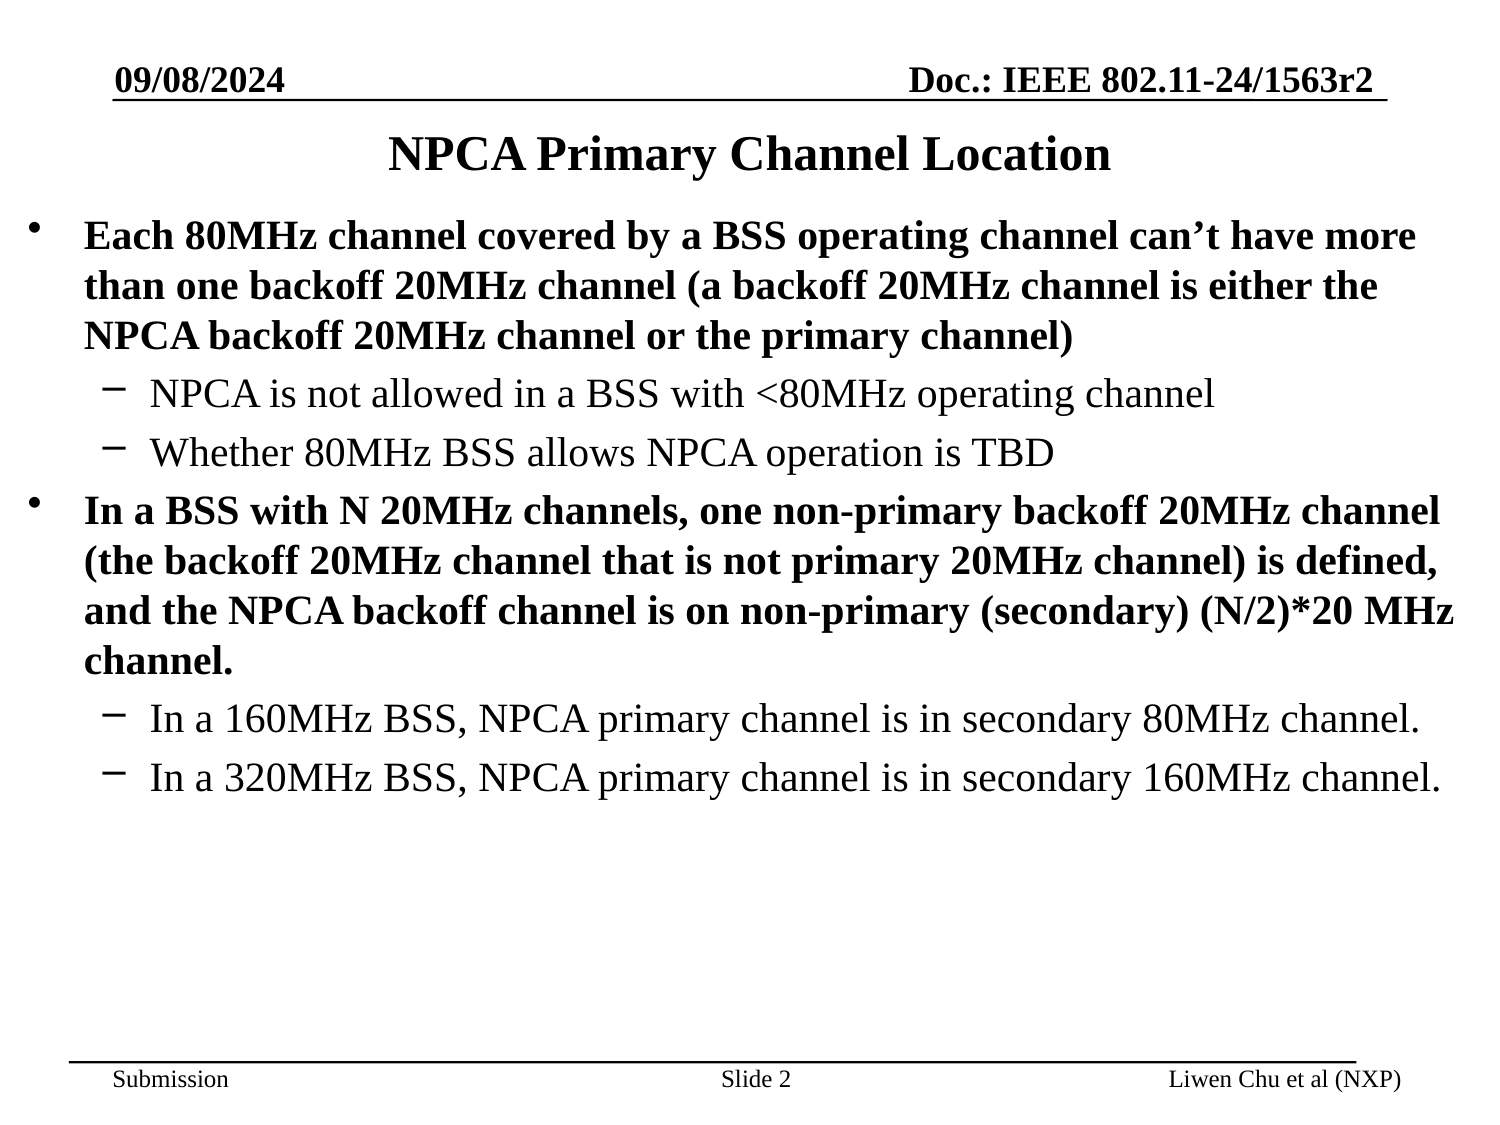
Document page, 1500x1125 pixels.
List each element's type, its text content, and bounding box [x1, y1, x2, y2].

list Each 80MHz channel covered by a BSS operating channel can’t have more than one backoff 20MHz channel (a backoff 20MHz channel is either the NPCA backoff 20MHz channel or the primary channel) NPCA is not allowed in a BSS with <80MHz operating channel Whether 80MHz BSS allows NPCA operation is TBD In a BSS with N 20MHz channels, one non-primary backoff 20MHz channel (the backoff 20MHz channel that is not primary 20MHz channel) is defined, and the NPCA backoff channel is on non-primary (secondary) (N/2)*20 MHz channel. In a 160MHz BSS, NPCA primary channel is in secondary 80MHz channel. In a 320MHz BSS, NPCA primary channel is in secondary 160MHz channel. [12, 199, 1480, 1051]
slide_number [114, 54, 288, 101]
footer Liwen Chu et al (NXP) [1165, 1061, 1402, 1093]
slide_number Slide 2 [712, 1061, 800, 1093]
title NPCA Primary Channel Location [0, 98, 1500, 202]
